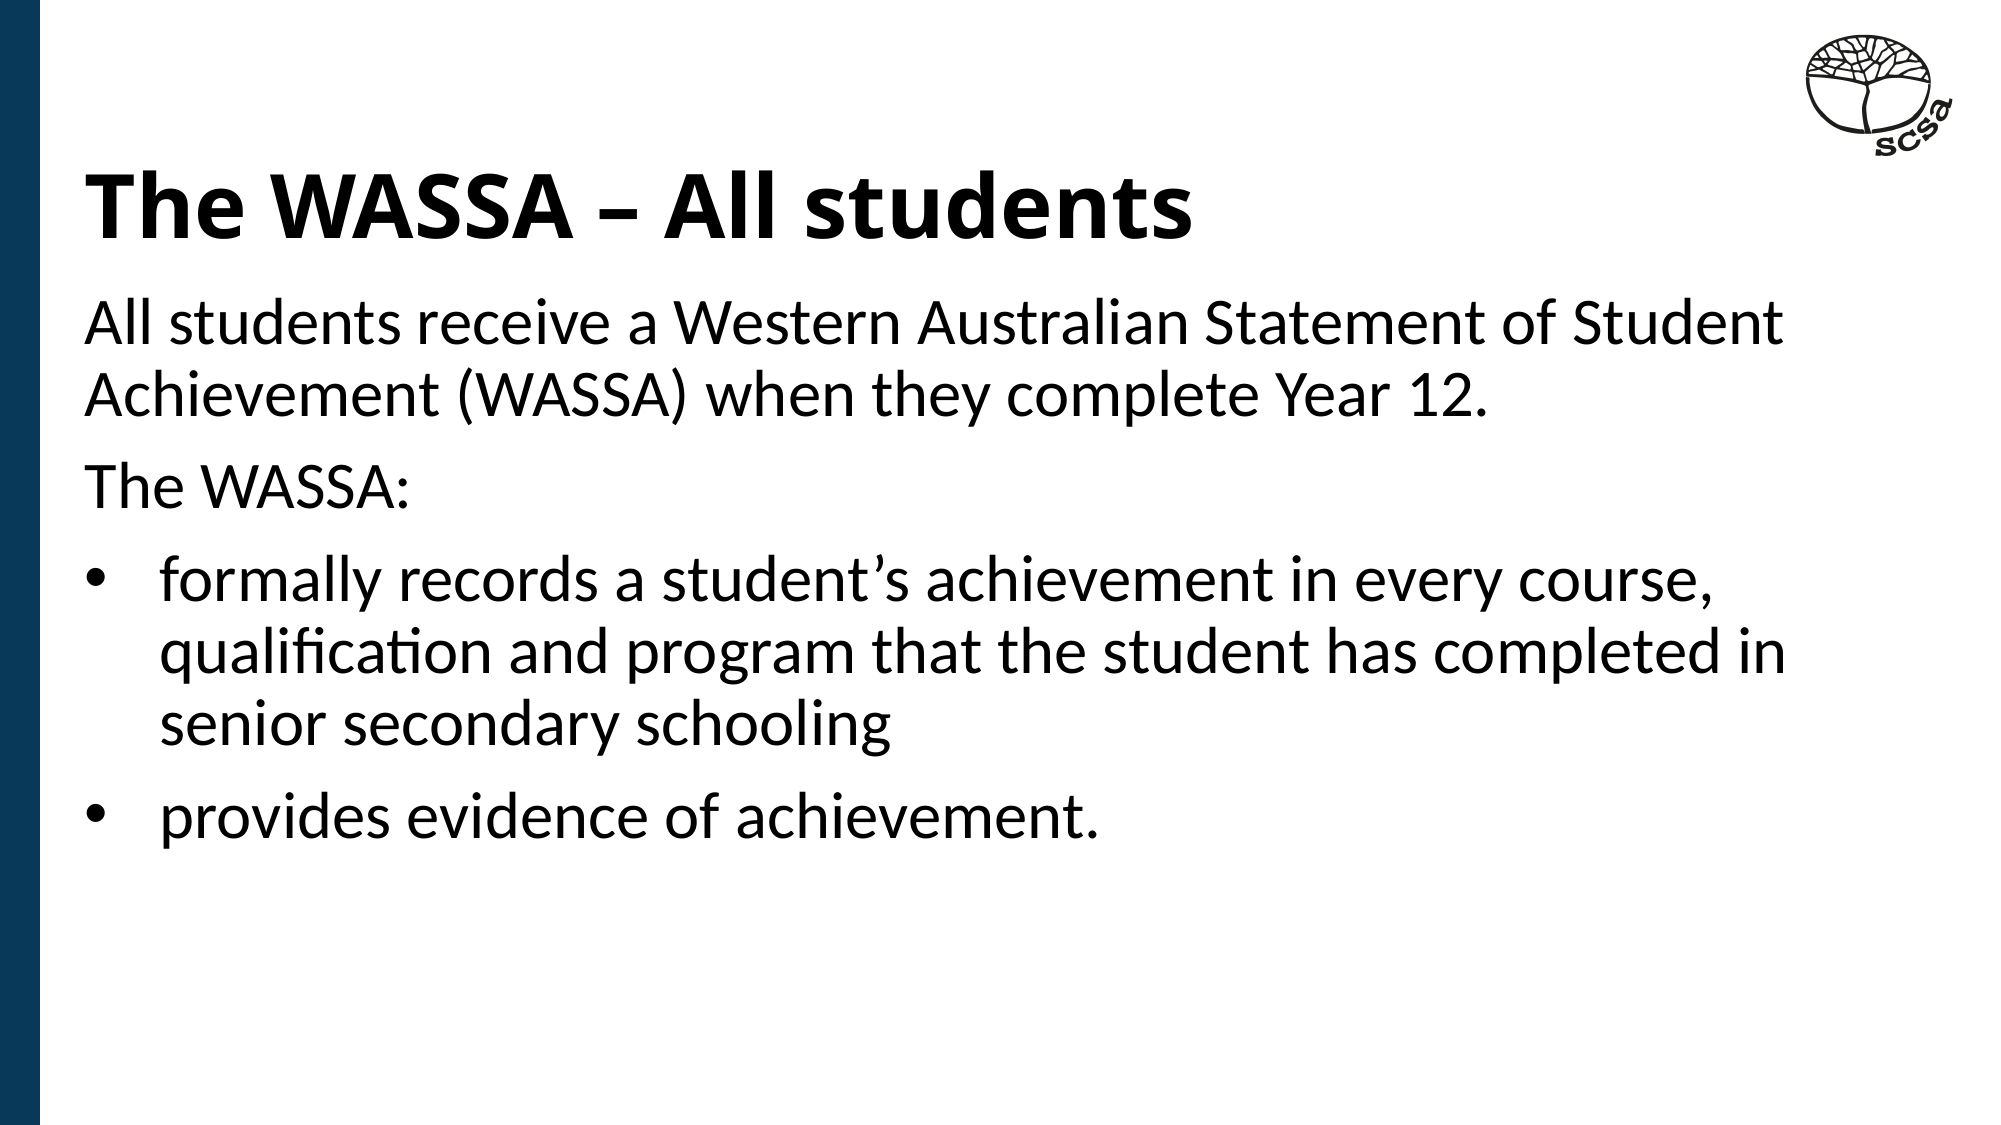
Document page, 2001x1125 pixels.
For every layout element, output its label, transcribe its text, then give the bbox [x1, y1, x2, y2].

list All students receive a Western Australian Statement of Student Achievement (WASSA) when they complete Year 12. The WASSA: formally records a student’s achievement in every course, qualification and program that the student has completed in senior secondary schooling provides evidence of achievement. [69, 279, 1955, 1086]
picture [1803, 31, 1953, 158]
title The WASSA – All students [69, 163, 1955, 257]
